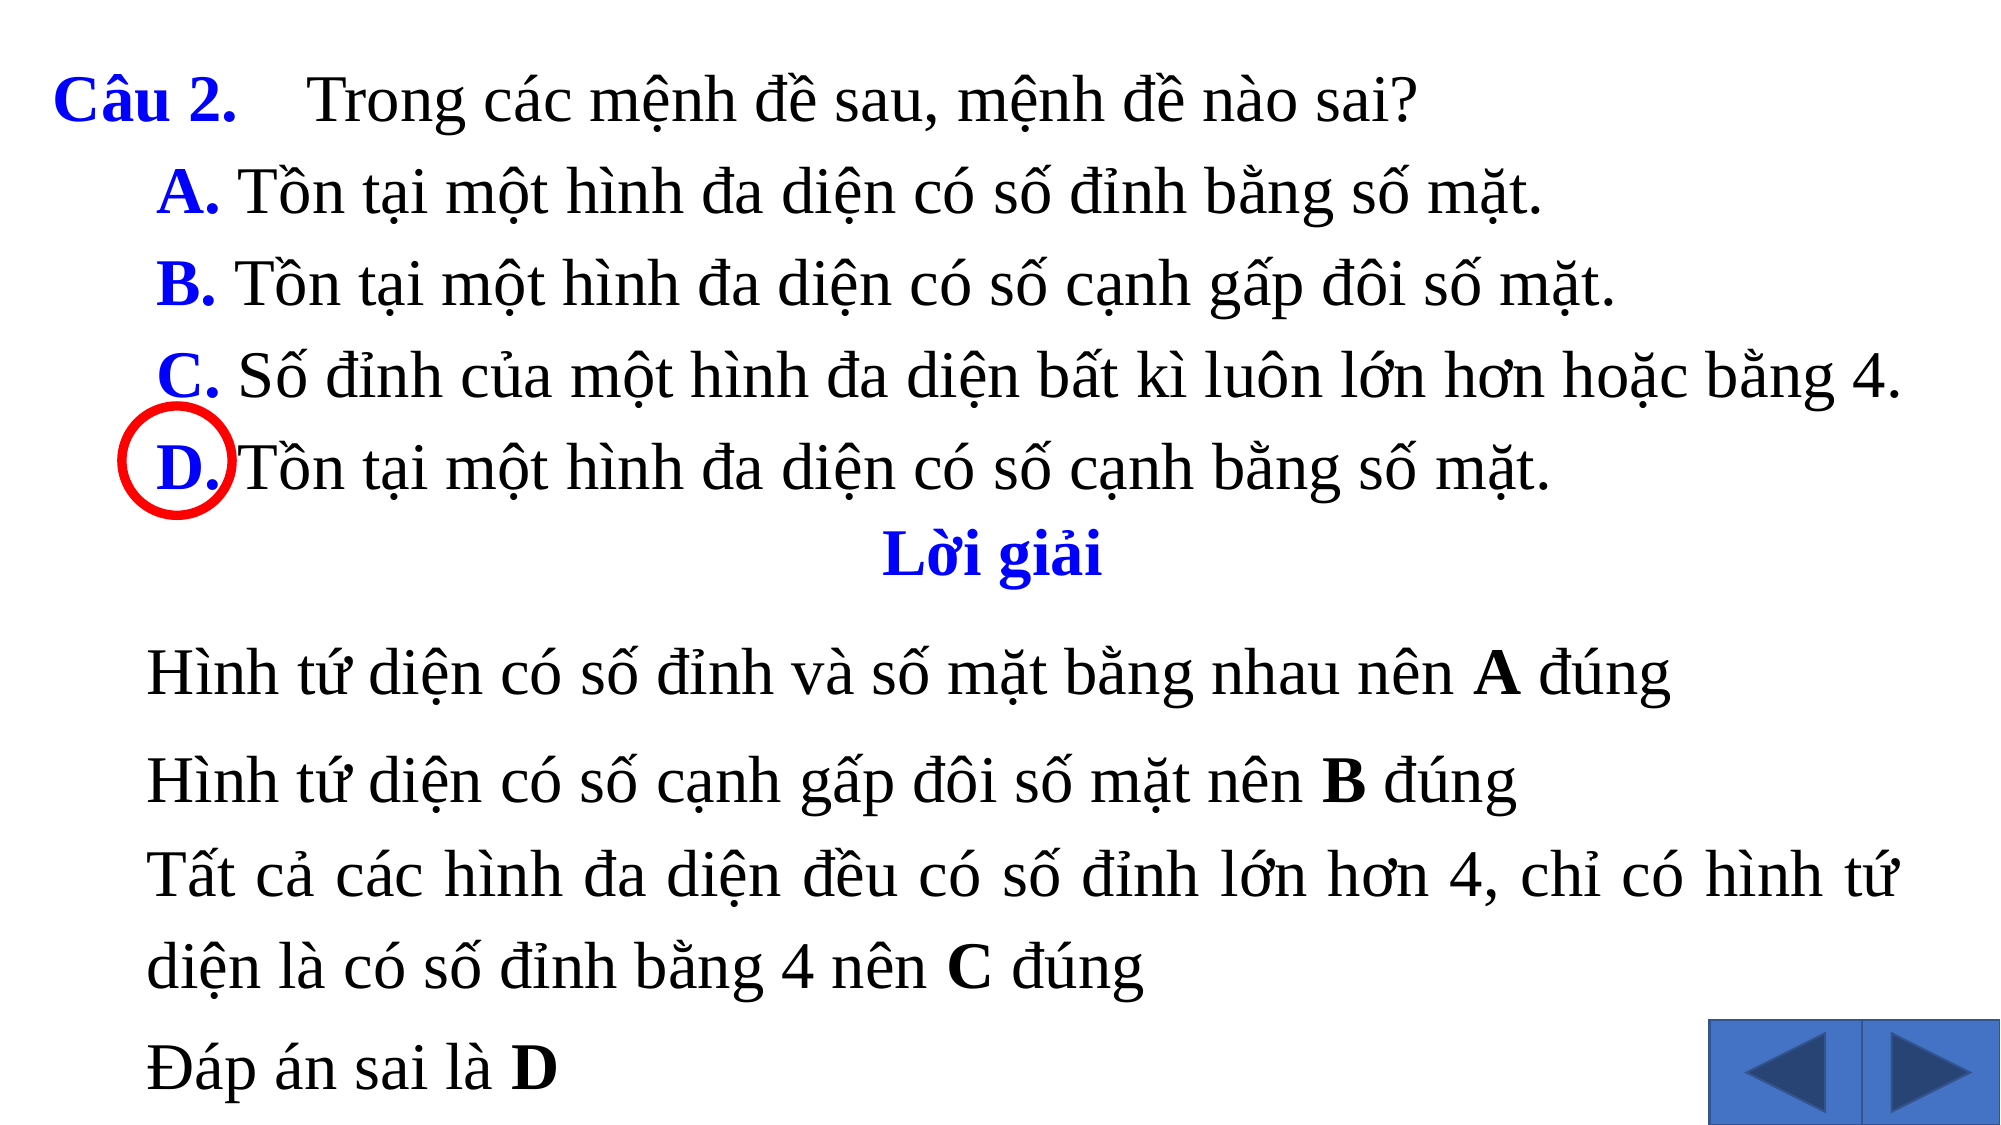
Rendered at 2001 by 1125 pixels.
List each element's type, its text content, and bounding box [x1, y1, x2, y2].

text_box [120, 404, 234, 517]
text_box Hình tứ diện có số đỉnh và số mặt bằng nhau nên A đúng [28, 608, 1778, 716]
text_box [1861, 1019, 2000, 1125]
text_box Tất cả các hình đa diện đều có số đỉnh lớn hơn 4, chỉ có hình tứ diện là có số đỉnh bằng 4 nên C đúng [28, 810, 1918, 1009]
text_box Hình tứ diện có số cạnh gấp đôi số mặt nên B đúng [28, 716, 1759, 810]
text_box Đáp án sai là D [28, 1009, 927, 1110]
text_box Lời giải [867, 501, 1135, 596]
text_box [1708, 1019, 1861, 1125]
text_box Câu 2. Trong các mệnh đề sau, mệnh đề nào sai? A. Tồn tại một hình đa diện có số đỉnh bằng số mặt. B. Tồn tại một hình đa diện có số cạnh gấp đôi số mặt. C. Số đỉnh của một hình đa diện bất kì luôn lớn hơn hoặc bằng 4. D. Tồn tại một hình đa diện có số cạnh bằng số mặt. [38, 35, 1965, 511]
